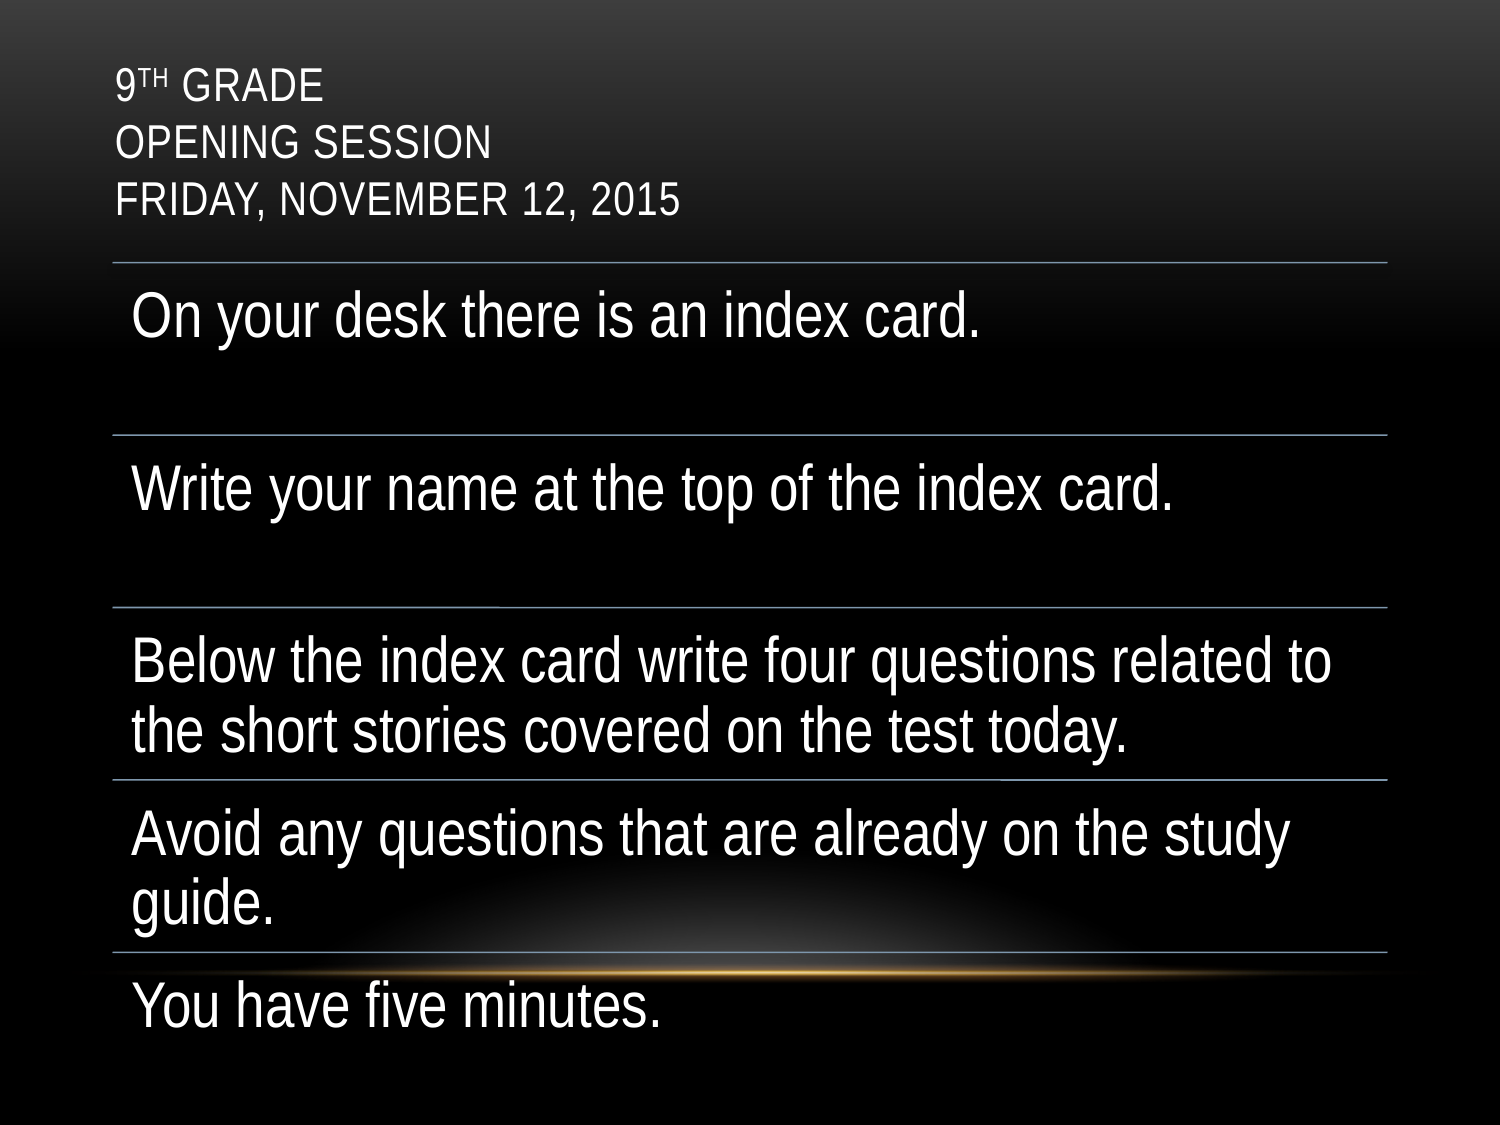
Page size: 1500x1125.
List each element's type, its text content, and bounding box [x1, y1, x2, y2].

picture [0, 0, 1500, 1125]
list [112, 262, 1388, 1125]
title 9th Grade Opening Session Friday, November 12, 2015 [99, 45, 1400, 233]
